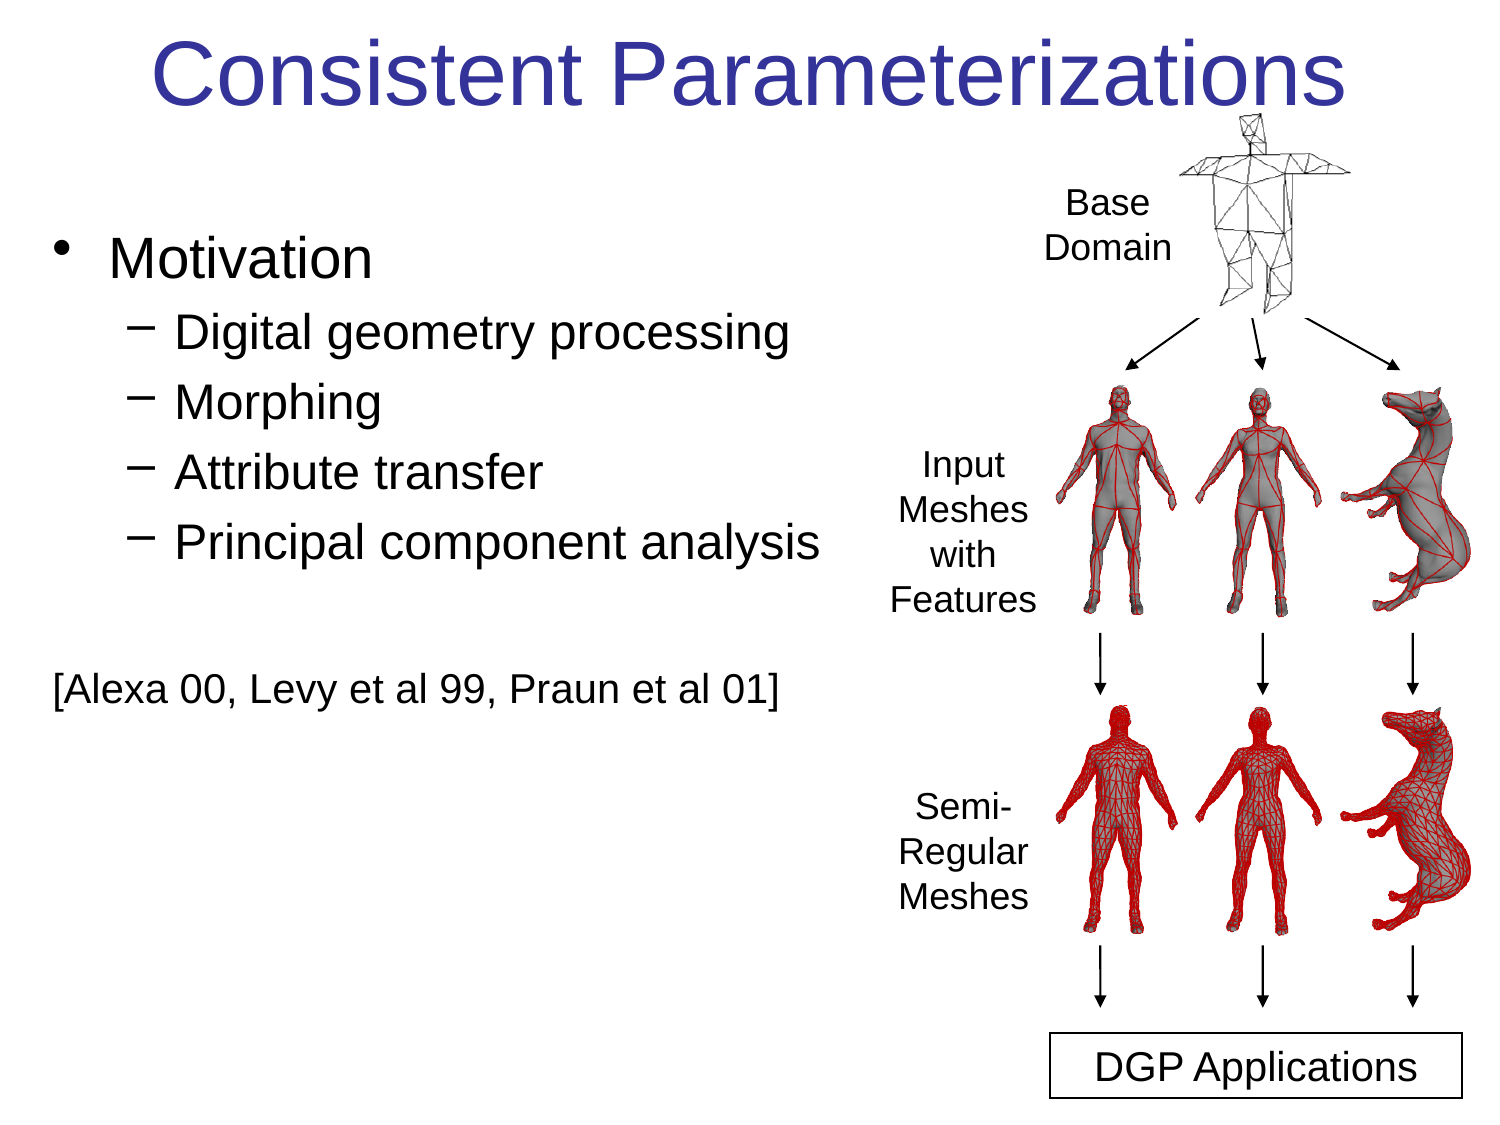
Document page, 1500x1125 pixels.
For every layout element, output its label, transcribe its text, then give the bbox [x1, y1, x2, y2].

title Consistent Parameterizations [75, 0, 1425, 163]
text_box Semi-Regular Meshes [860, 774, 1006, 925]
text_box Motivation Digital geometry processing Morphing Attribute transfer Principal component analysis [Alexa 00, Levy et al 99, Praun et al 01] [37, 212, 850, 838]
text_box Input Meshes with Features [860, 432, 1006, 628]
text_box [1011, 107, 1476, 1101]
